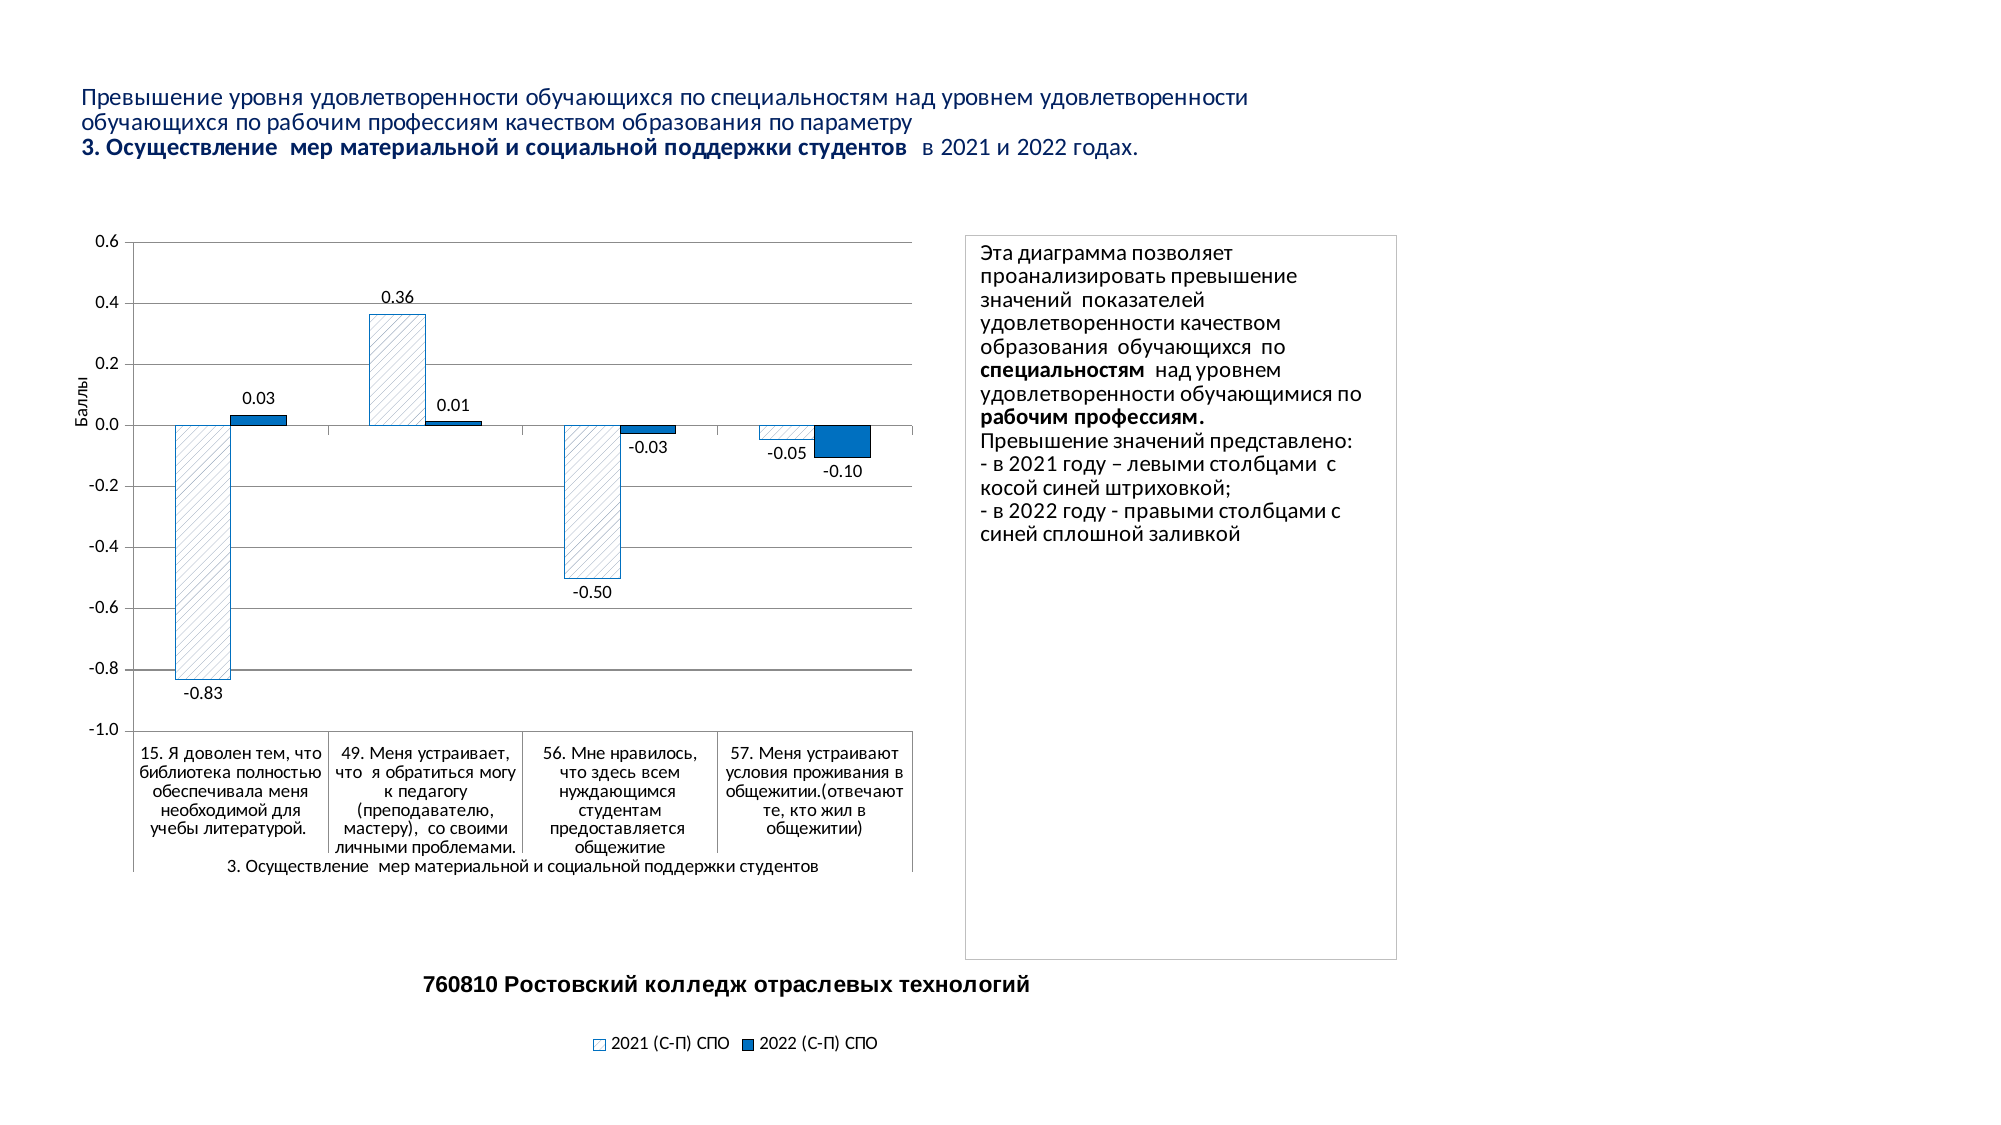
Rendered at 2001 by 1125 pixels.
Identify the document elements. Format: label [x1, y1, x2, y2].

chart [59, 58, 1414, 1061]
